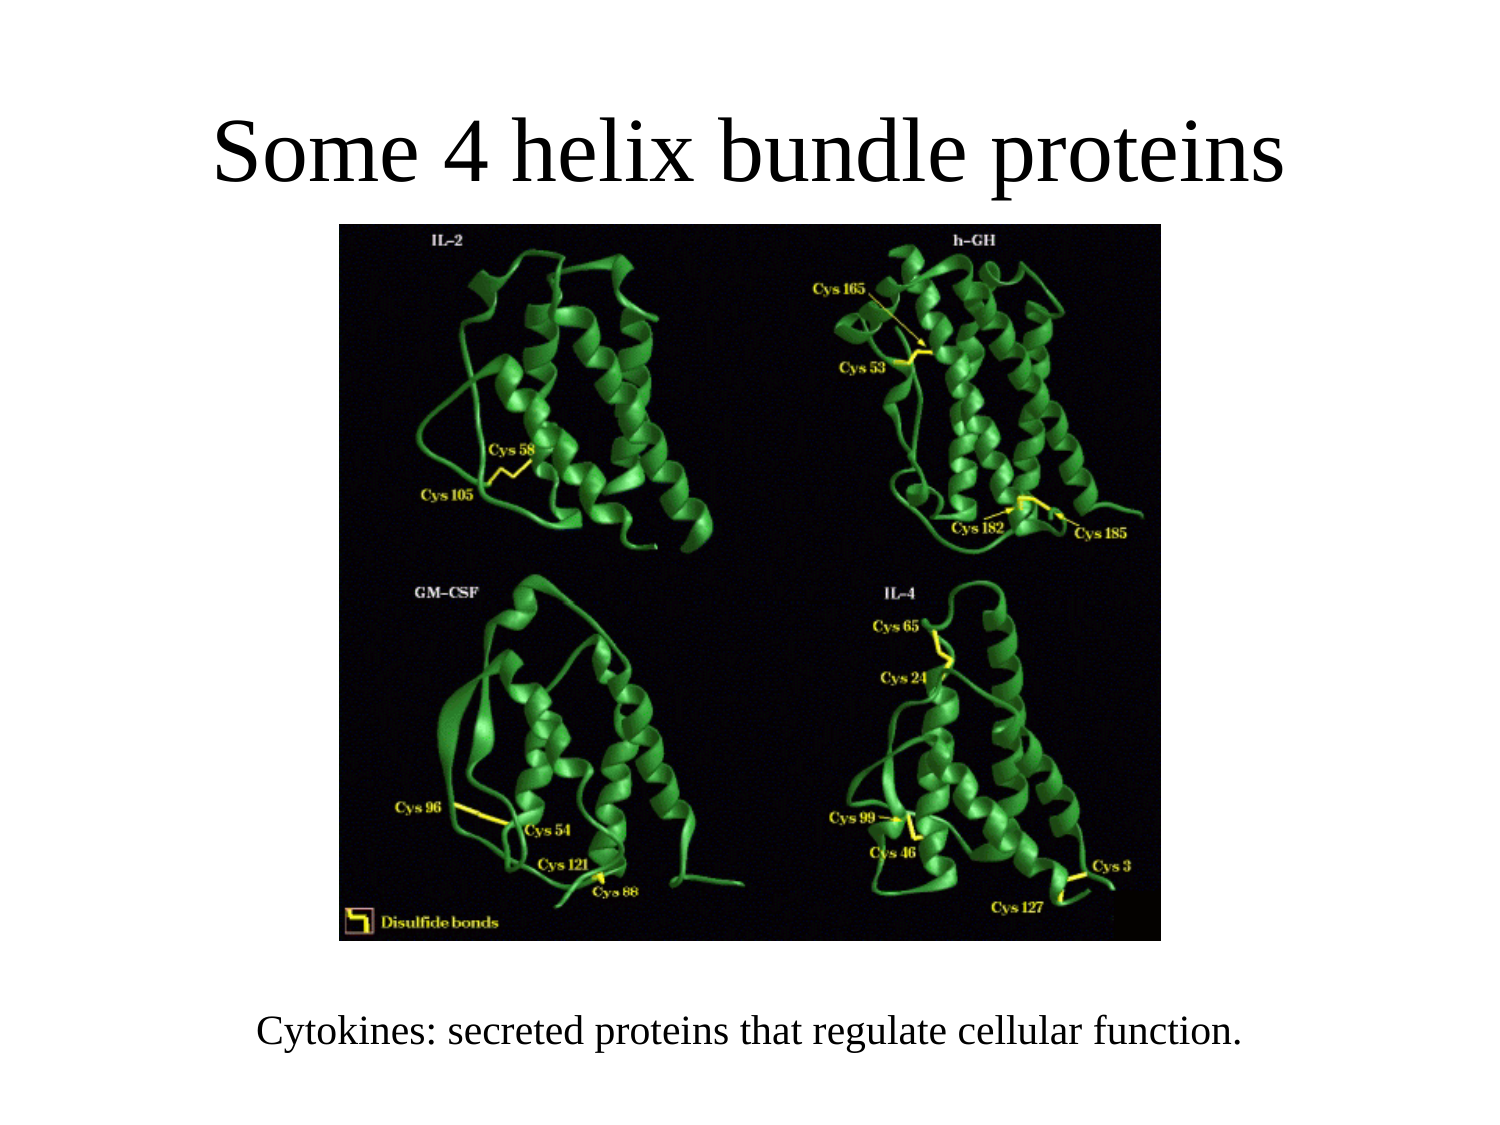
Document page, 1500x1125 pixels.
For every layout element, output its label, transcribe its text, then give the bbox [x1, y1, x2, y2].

picture [338, 224, 1162, 941]
title Some 4 helix bundle proteins [112, 51, 1388, 240]
text_box Cytokines: secreted proteins that regulate cellular function. [241, 995, 1259, 1061]
